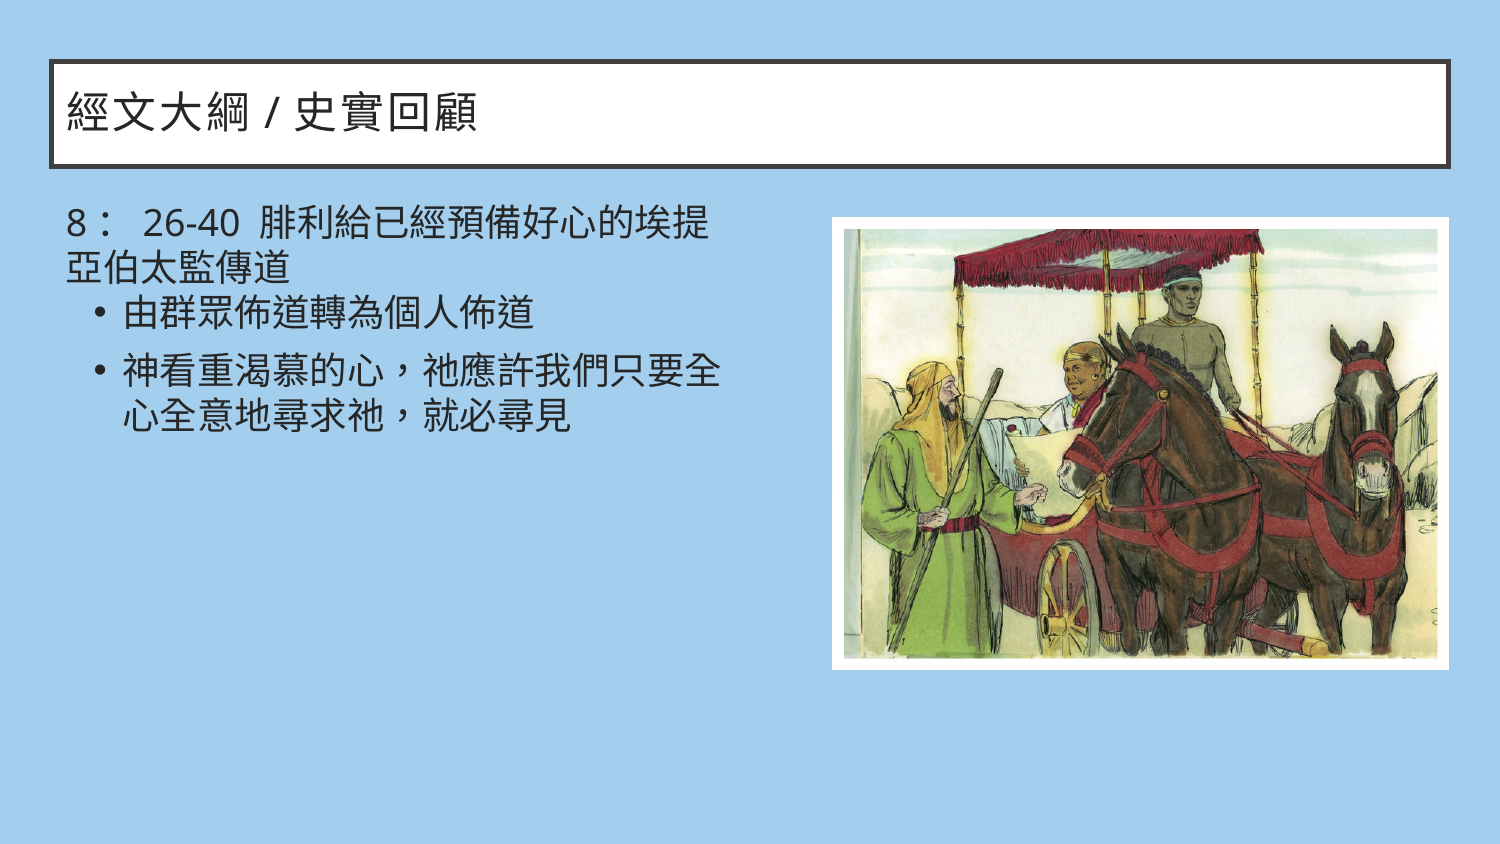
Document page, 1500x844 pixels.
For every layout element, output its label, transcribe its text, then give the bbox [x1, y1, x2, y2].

title 經文大綱/史實回顧 [49, 59, 1451, 169]
picture [831, 217, 1449, 670]
text_box 8：26-40 腓利給已經預備好心的埃提亞伯太監傳道 由群眾佈道轉為個人佈道 神看重渴慕的心，祂應許我們只要全心全意地尋求祂，就必尋見 [51, 191, 750, 597]
